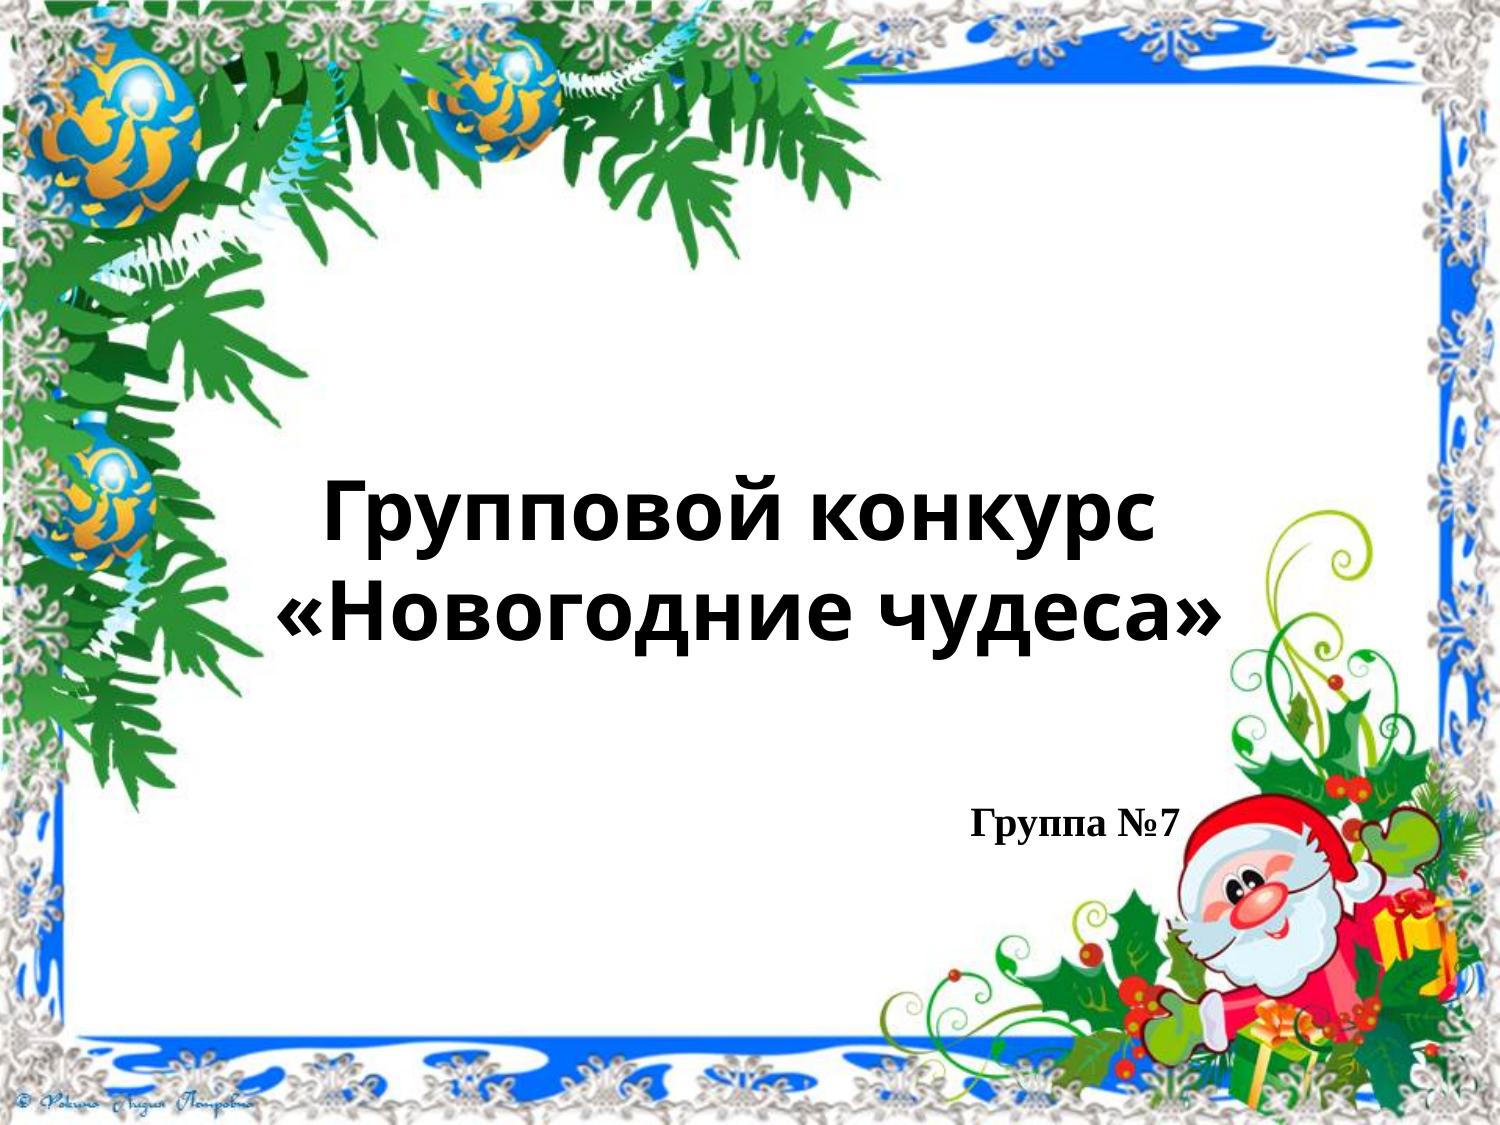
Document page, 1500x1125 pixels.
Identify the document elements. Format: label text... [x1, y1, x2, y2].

subtitle Группа №7 [225, 637, 1275, 925]
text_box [312, 326, 1223, 872]
picture [0, 0, 1500, 1125]
title Групповой конкурс «Новогодние чудеса» [1228, 349, 1388, 799]
title Групповой конкурс «Новогодние чудеса» [112, 349, 307, 799]
